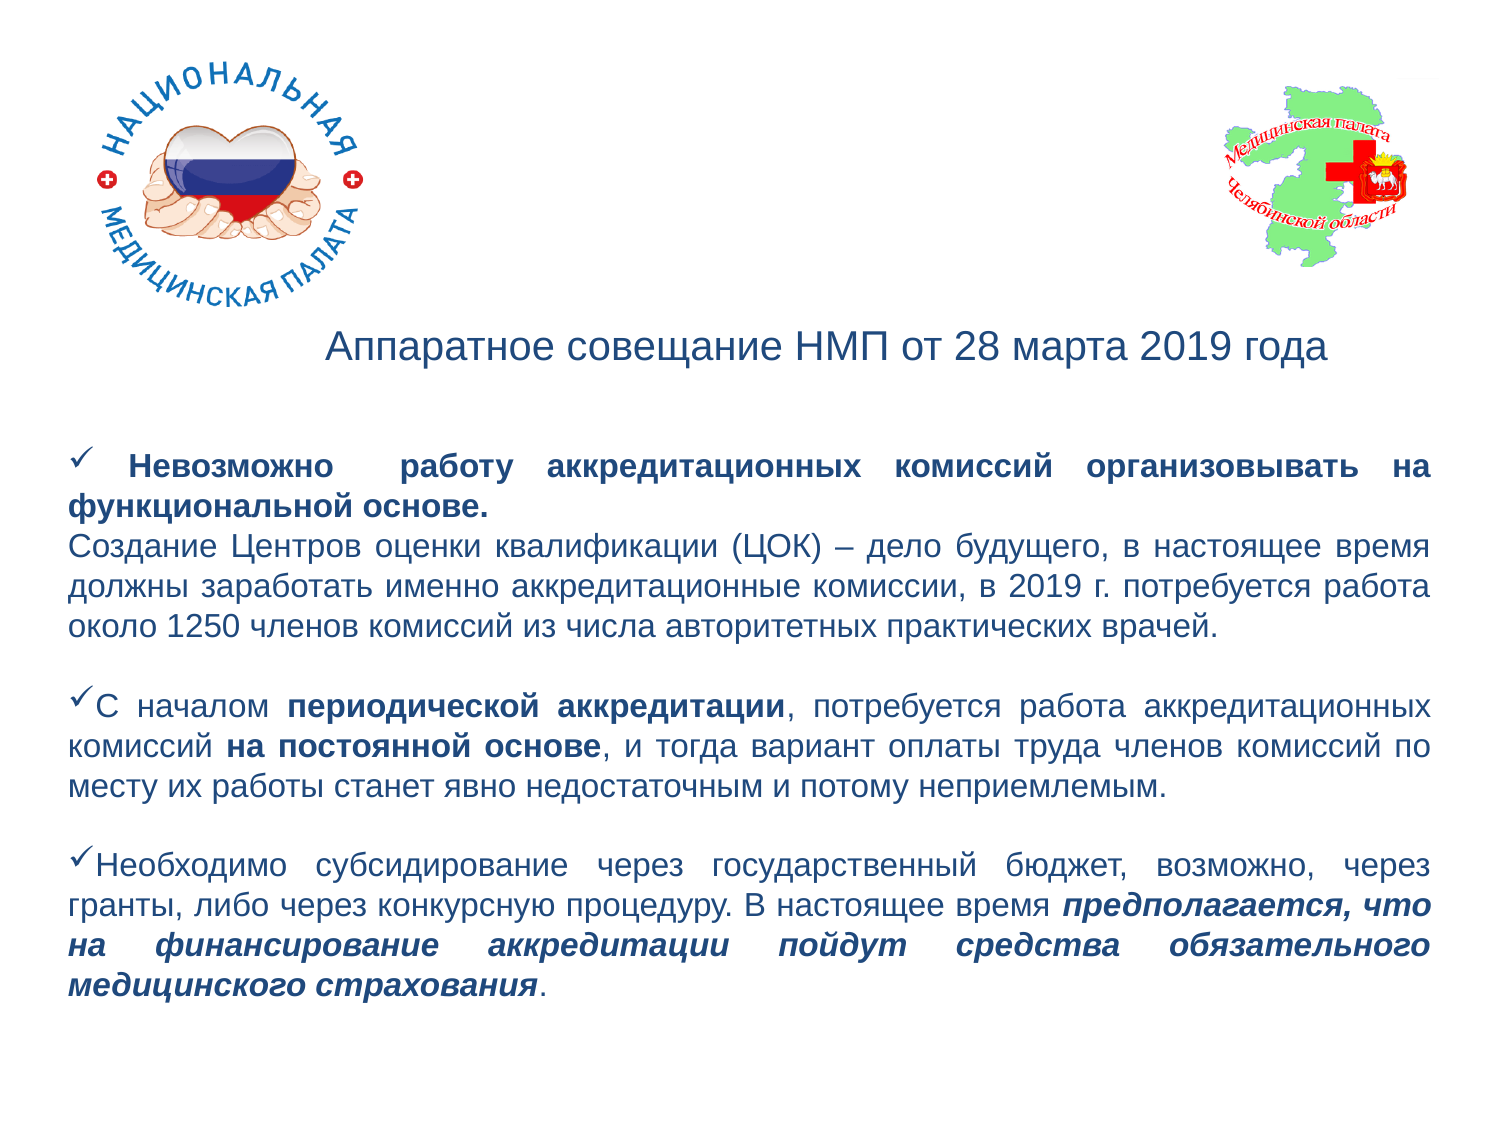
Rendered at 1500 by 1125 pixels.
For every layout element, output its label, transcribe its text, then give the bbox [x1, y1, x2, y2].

picture [1198, 77, 1440, 267]
title Аппаратное совещание НМП от 28 марта 2019 года [289, 302, 1365, 386]
picture [76, 42, 385, 327]
text_box Невозможно работу аккредитационных комиссий организовывать на функциональной основе. Создание Центров оценки квалификации (ЦОК) – дело будущего, в настоящее время должны заработать именно аккредитационные комиссии, в 2019 г. потребуется работа около 1250 членов комиссий из числа авторитетных практических врачей. С началом периодической аккредитации, потребуется работа аккредитационных комиссий на постоянной основе, и тогда вариант оплаты труда членов комиссий по месту их работы станет явно недостаточным и потому неприемлемым. Необходимо субсидирование через государственный бюджет, возможно, через гранты, либо через конкурсную процедуру. В настоящее время предполагается, что на финансирование аккредитации пойдут средства обязательного медицинского страхования. [53, 397, 1447, 1011]
